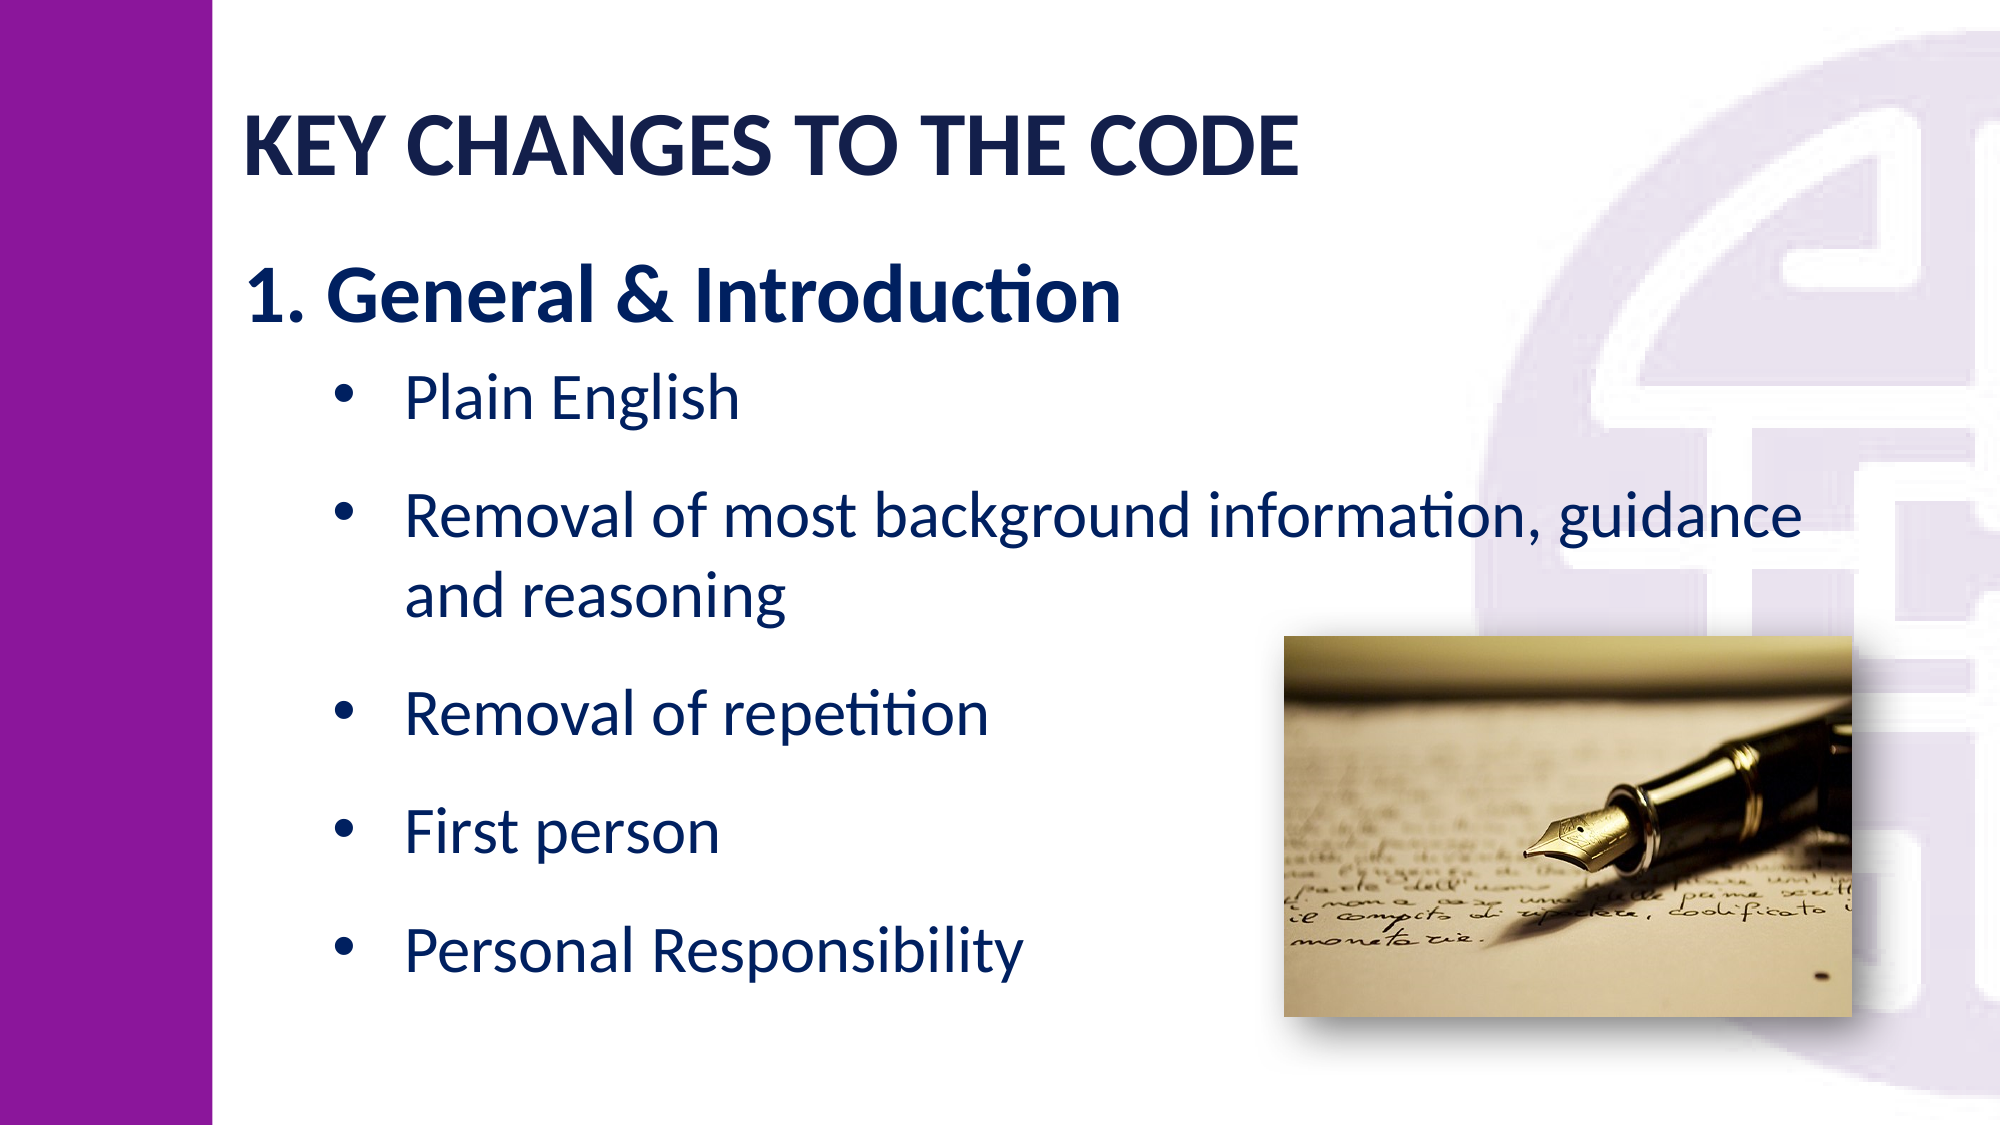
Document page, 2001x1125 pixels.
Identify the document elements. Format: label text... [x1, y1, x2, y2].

title KEY CHANGES TO THE CODE [228, 45, 1916, 231]
picture [1284, 636, 1853, 1017]
list 1. General & Introduction Plain English Removal of most background information, guidance and reasoning Removal of repetition First person Personal Responsibility [228, 231, 1916, 1059]
